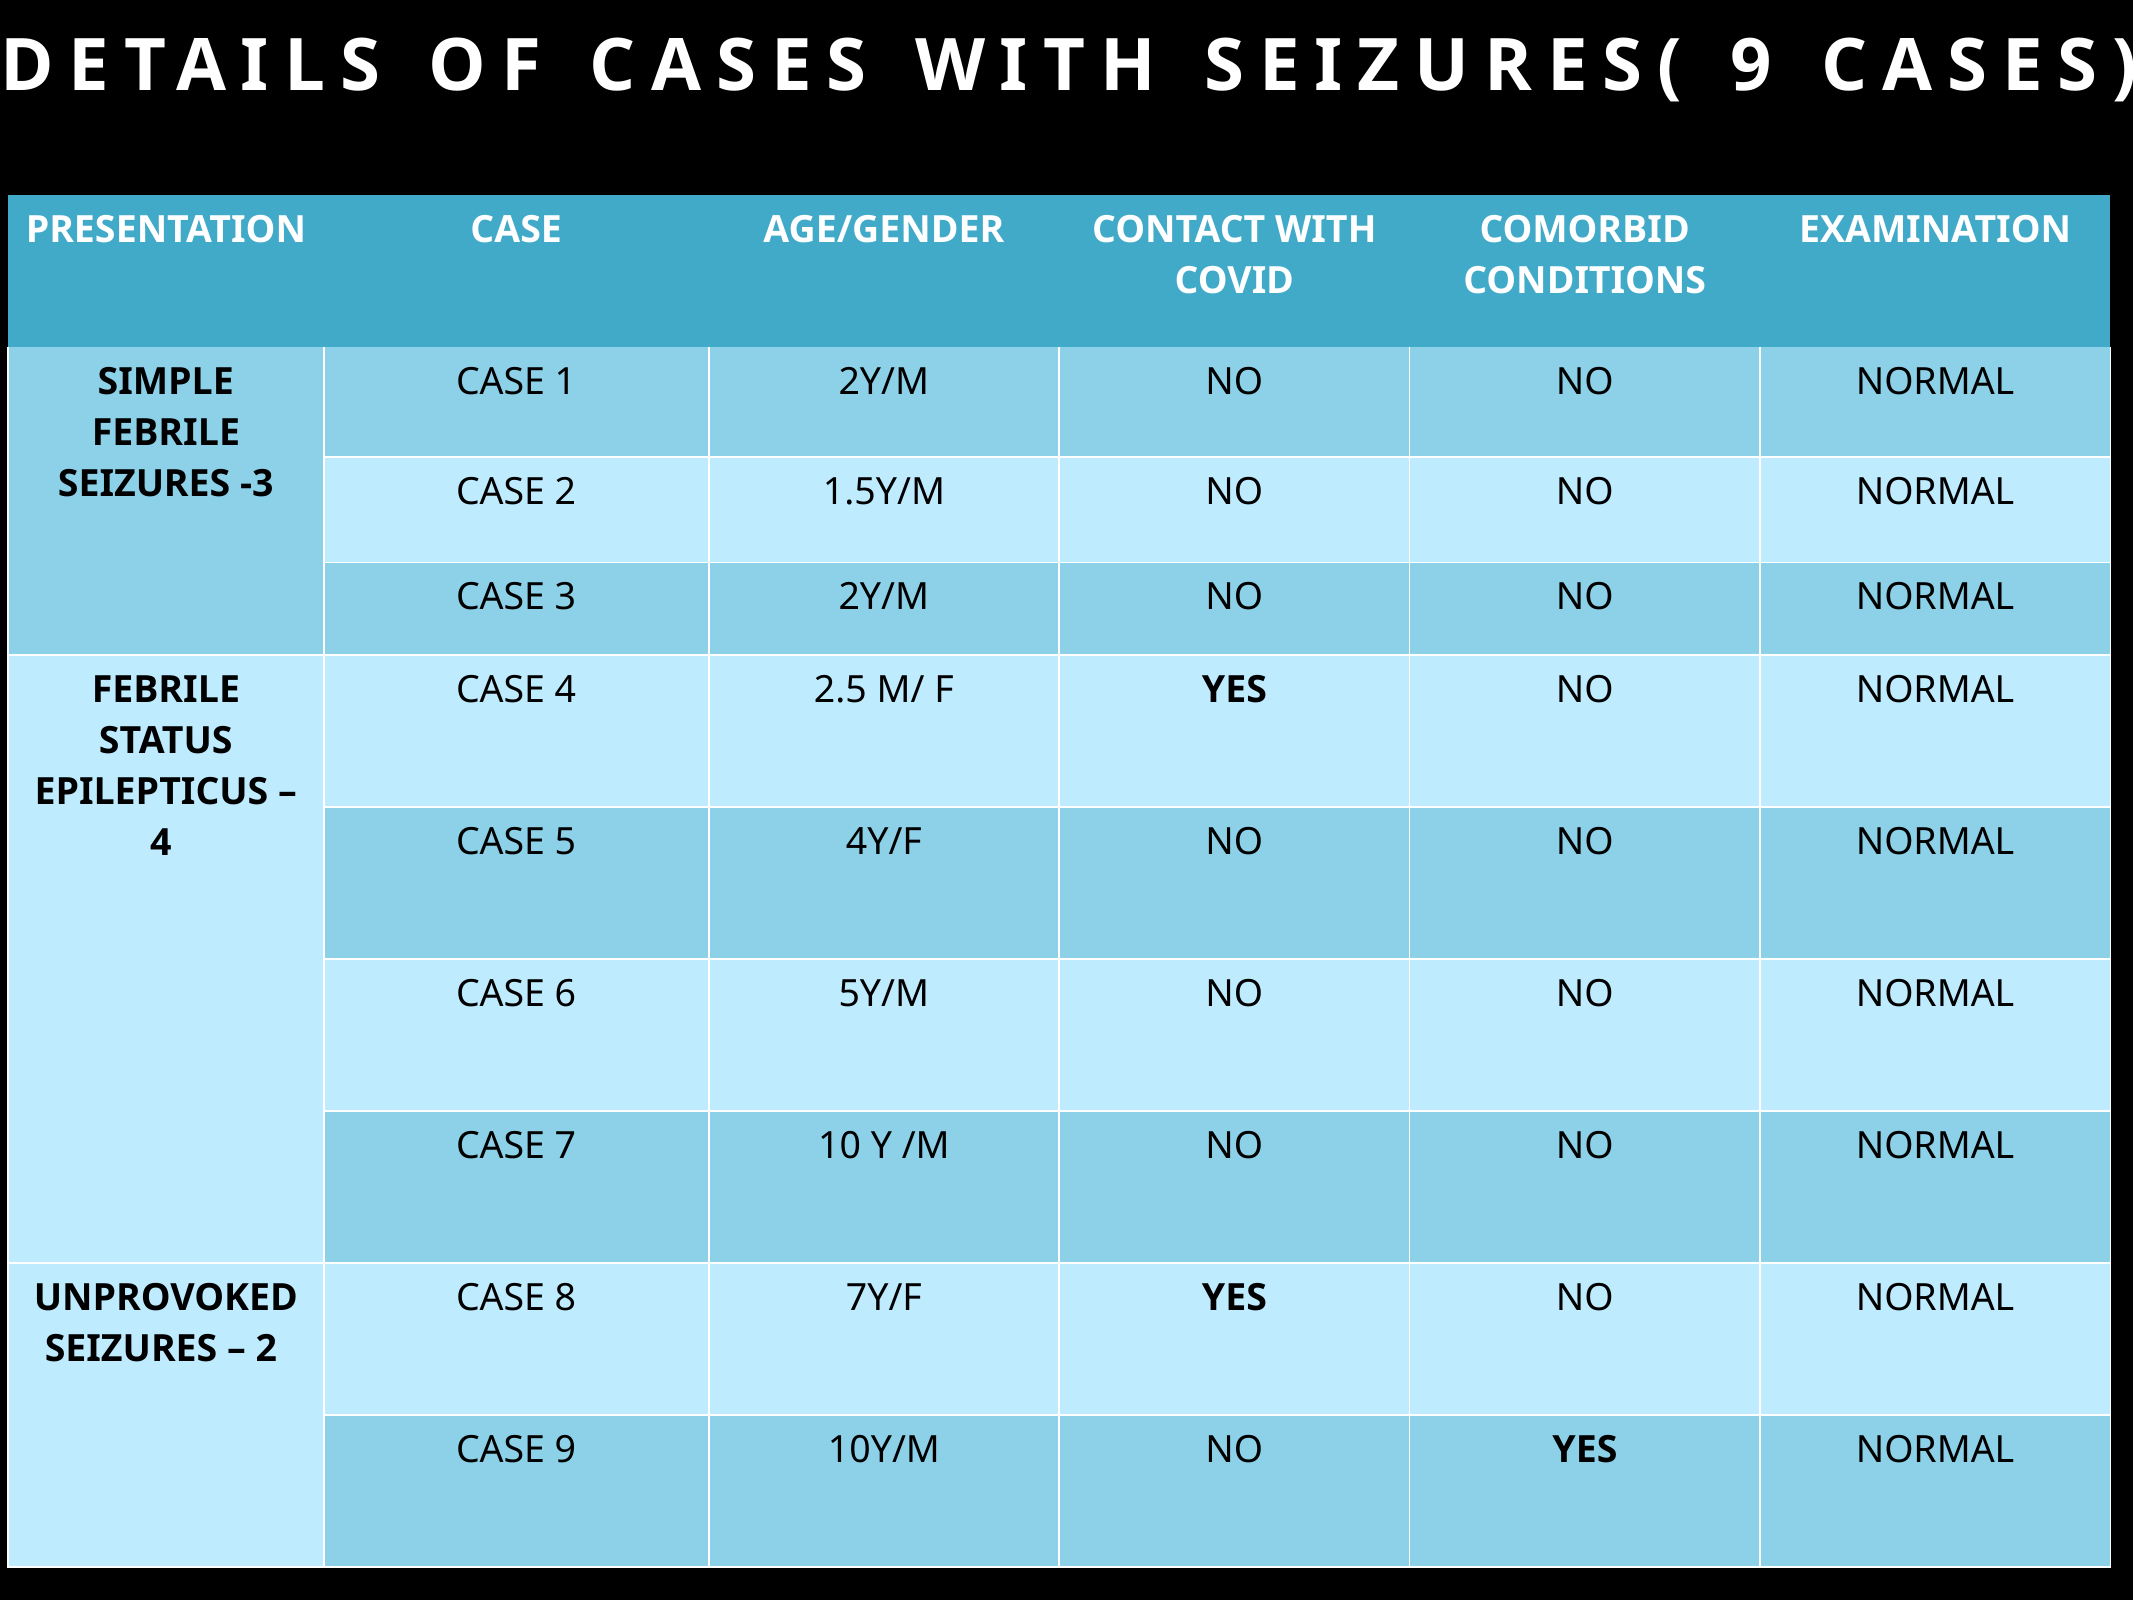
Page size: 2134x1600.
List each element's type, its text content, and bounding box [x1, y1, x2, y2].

title DETAILS OF CASES WITH SEIZURES( 9 CASES) [0, 17, 2134, 193]
table_cell NORMAL [1761, 656, 2110, 806]
table_cell NORMAL [1761, 1264, 2110, 1414]
table_header PRESENTATION [8, 195, 324, 347]
table_cell CASE 7 [325, 1112, 708, 1262]
table_cell CASE 5 [325, 808, 708, 958]
table_cell CASE 1 [325, 347, 708, 456]
table_cell 10Y/M [710, 1416, 1058, 1566]
table_cell CASE 6 [325, 960, 708, 1110]
table_cell NO [1410, 458, 1759, 562]
table_header CASE [324, 195, 709, 347]
table_cell NO [1060, 347, 1409, 456]
table_cell YES [1060, 656, 1409, 806]
table_cell NORMAL [1761, 563, 2110, 654]
table_cell CASE 3 [325, 563, 708, 654]
table_cell 10 Y /M [710, 1112, 1058, 1262]
table_cell NORMAL [1761, 808, 2110, 958]
table_cell NO [1410, 563, 1759, 654]
table_cell NORMAL [1761, 347, 2110, 456]
table_cell FEBRILE STATUS EPILEPTICUS – 4 [9, 656, 323, 1262]
table_cell YES [1060, 1264, 1409, 1414]
table_cell NO [1410, 347, 1759, 456]
table_cell CASE 4 [325, 656, 708, 806]
table_cell NO [1060, 808, 1409, 958]
table_cell 7Y/F [710, 1264, 1058, 1414]
table_cell YES [1410, 1416, 1759, 1566]
table_header AGE/GENDER [709, 195, 1059, 347]
table_cell CASE 2 [325, 458, 708, 562]
table_cell 1.5Y/M [710, 458, 1058, 562]
table_cell SIMPLE FEBRILE SEIZURES -3 [9, 347, 323, 654]
table_cell 2Y/M [710, 347, 1058, 456]
table_cell UNPROVOKED SEIZURES – 2 [9, 1264, 323, 1566]
table_cell CASE 8 [325, 1264, 708, 1414]
table_cell NORMAL [1761, 960, 2110, 1110]
table_cell NO [1060, 960, 1409, 1110]
table_cell CASE 9 [325, 1416, 708, 1566]
table_cell NO [1060, 1112, 1409, 1262]
table_cell NO [1060, 563, 1409, 654]
table_cell NO [1410, 656, 1759, 806]
table_header EXAMINATION [1760, 195, 2110, 347]
table_cell NO [1060, 458, 1409, 562]
table_cell NO [1410, 1264, 1759, 1414]
table_cell 2.5 M/ F [710, 656, 1058, 806]
table_cell NO [1060, 1416, 1409, 1566]
table_cell 2Y/M [710, 563, 1058, 654]
table_header CONTACT WITH COVID [1059, 195, 1410, 347]
table_cell 5Y/M [710, 960, 1058, 1110]
table_cell NORMAL [1761, 1112, 2110, 1262]
table_cell NO [1410, 960, 1759, 1110]
table_cell NO [1410, 808, 1759, 958]
table_header COMORBID CONDITIONS [1410, 195, 1760, 347]
table_cell NORMAL [1761, 1416, 2110, 1566]
table_cell NORMAL [1761, 458, 2110, 562]
table_cell NO [1410, 1112, 1759, 1262]
table_cell 4Y/F [710, 808, 1058, 958]
